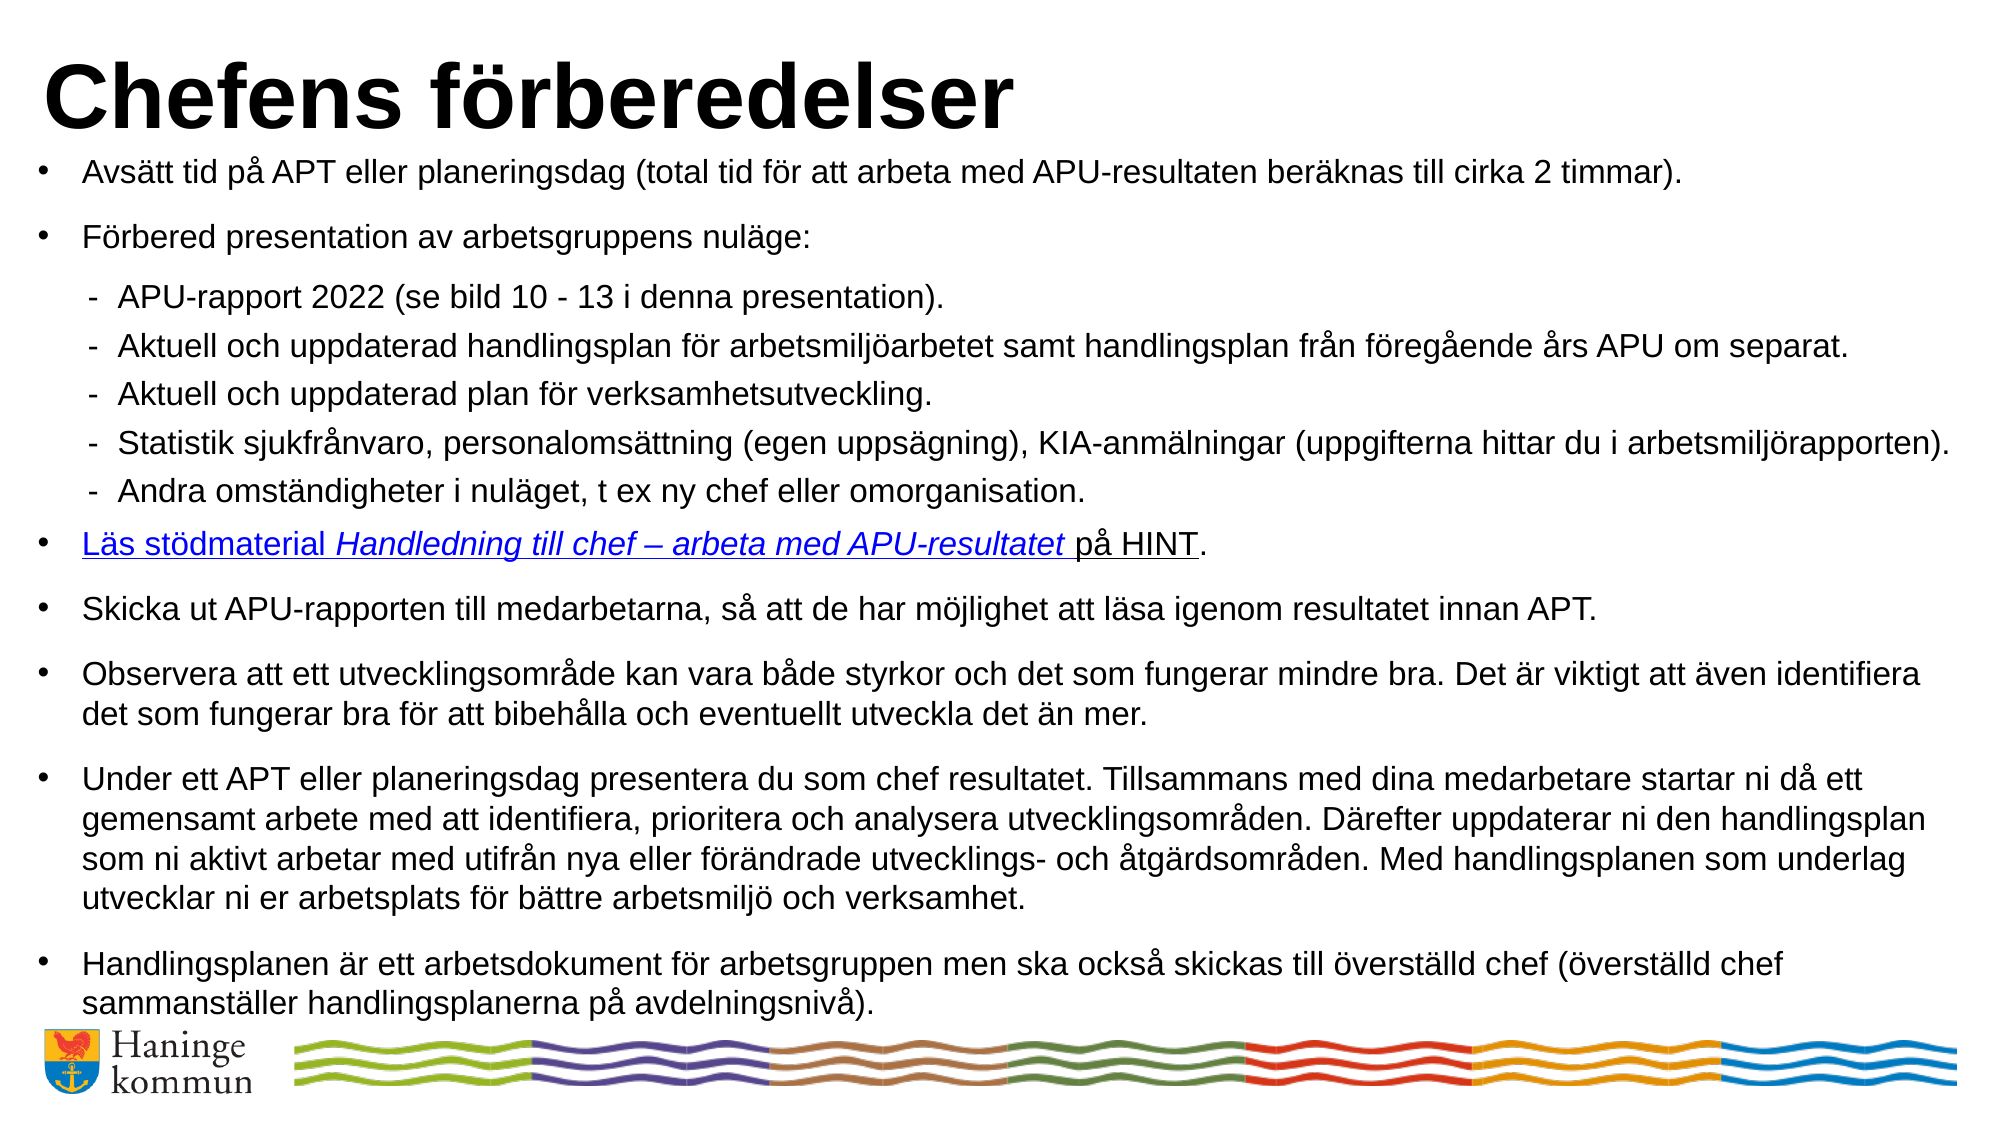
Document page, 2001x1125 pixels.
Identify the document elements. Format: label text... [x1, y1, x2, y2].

text_box Chefens förberedelser [43, 36, 1957, 143]
text_box Avsätt tid på APT eller planeringsdag (total tid för att arbeta med APU-resultaten beräknas till cirka 2 timmar). Förbered presentation av arbetsgruppens nuläge: APU-rapport 2022 (se bild 10 - 13 i denna presentation). Aktuell och uppdaterad handlingsplan för arbetsmiljöarbetet samt handlingsplan från föregående års APU om separat. Aktuell och uppdaterad plan för verksamhetsutveckling. Statistik sjukfrånvaro, personalomsättning (egen uppsägning), KIA-anmälningar (uppgifterna hittar du i arbetsmiljörapporten). Andra omständigheter i nuläget, t ex ny chef eller omorganisation. Läs stödmaterial Handledning till chef – arbeta med APU-resultatet på HINT. Skicka ut APU-rapporten till medarbetarna, så att de har möjlighet att läsa igenom resultatet innan APT. Observera att ett utvecklingsområde kan vara både styrkor och det som fungerar mindre bra. Det är viktigt att även identifiera det som fungerar bra för att bibehålla och eventuellt utveckla det än mer. Under ett APT eller planeringsdag presentera du som chef resultatet. Tillsammans med dina medarbetare startar ni då ett gemensamt arbete med att identifiera, prioritera och analysera utvecklingsområden. Därefter uppdaterar ni den handlingsplan som ni aktivt arbetar med utifrån nya eller förändrade utvecklings- och åtgärdsområden. Med handlingsplanen som underlag utvecklar ni er arbetsplats för bättre arbetsmiljö och verksamhet. Handlingsplanen är ett arbetsdokument för arbetsgruppen men ska också skickas till överställd chef (överställd chef sammanställer handlingsplanerna på avdelningsnivå). [22, 143, 1978, 1002]
